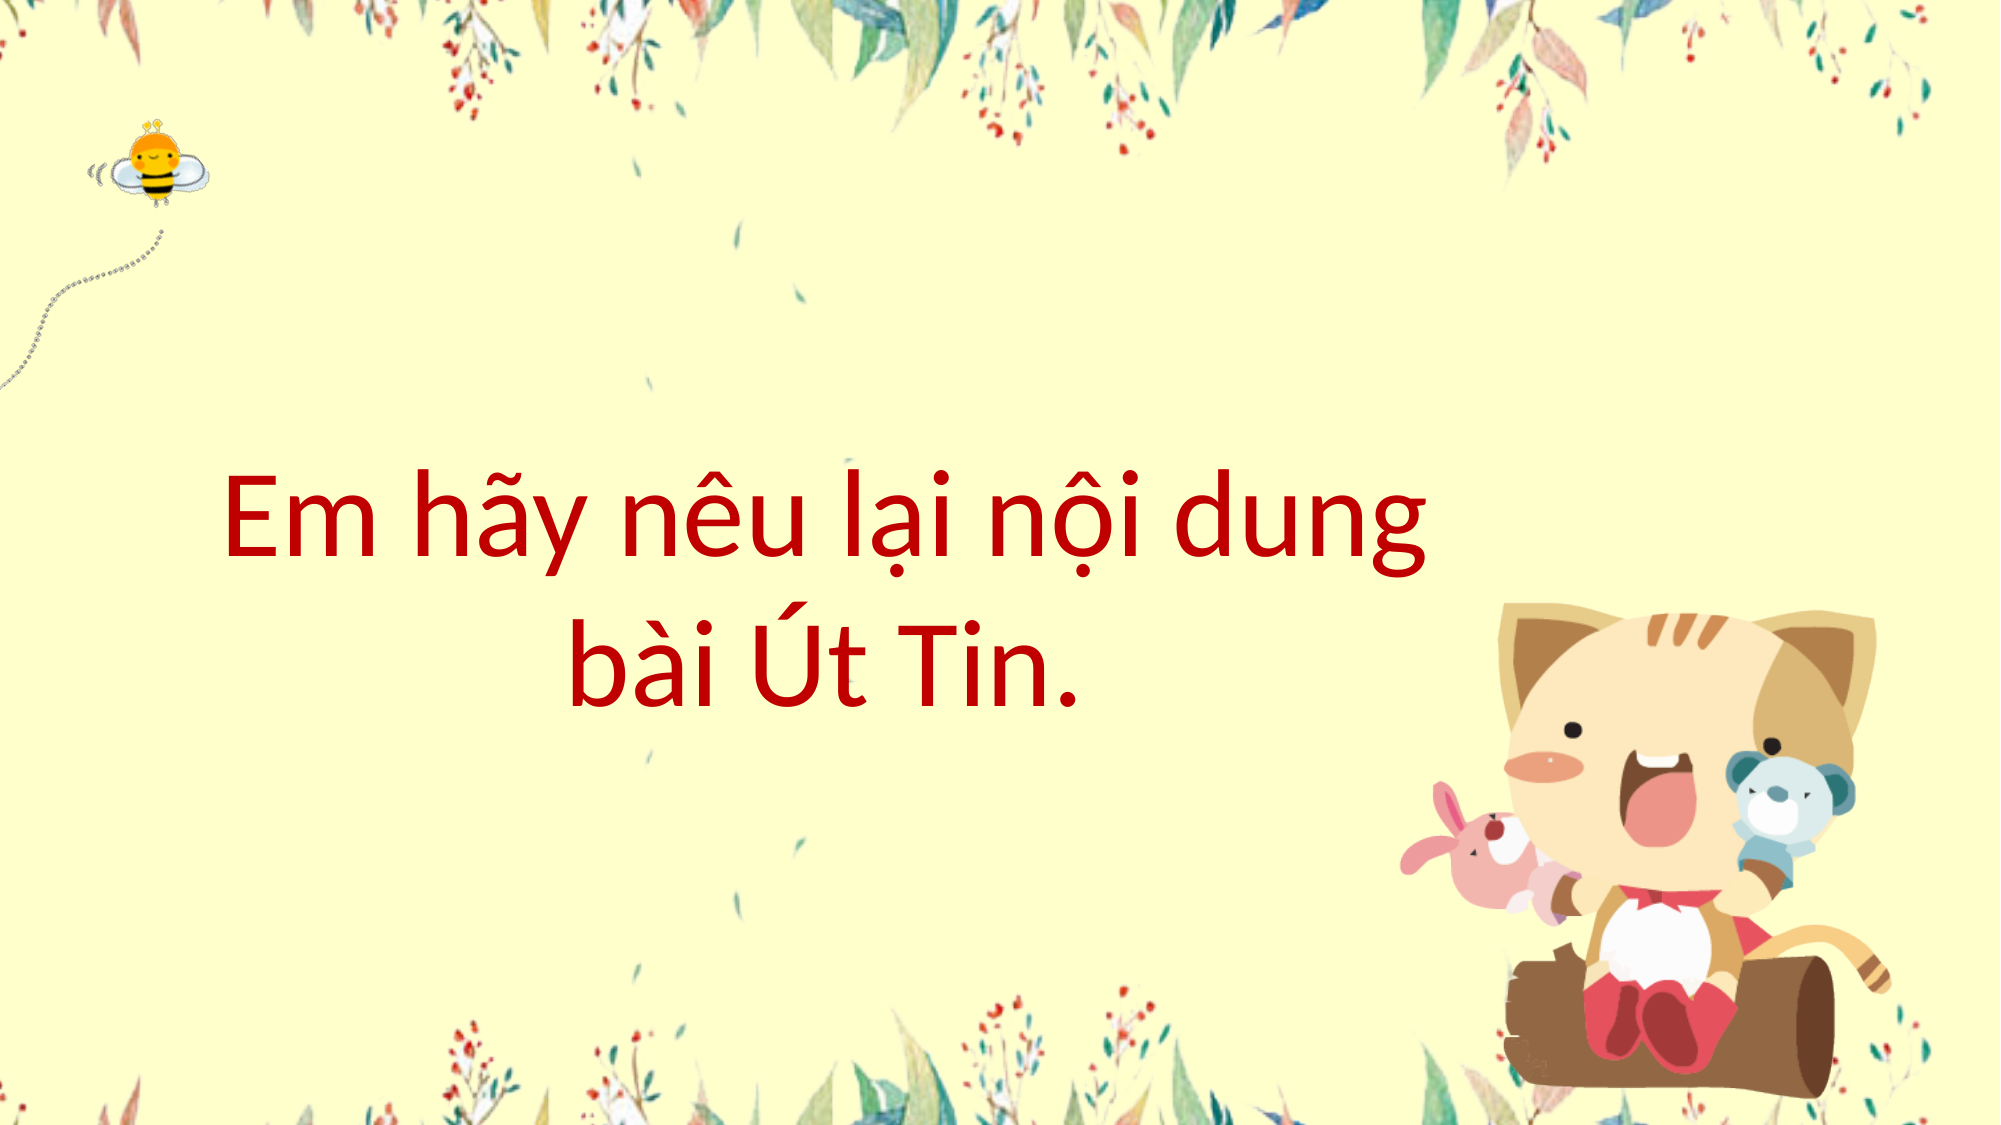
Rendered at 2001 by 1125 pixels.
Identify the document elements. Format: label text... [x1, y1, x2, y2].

picture [0, 0, 1972, 478]
picture [0, 568, 1972, 1125]
text_box Em hãy nêu lại nội dung bài Út Tin. [166, 424, 1484, 739]
